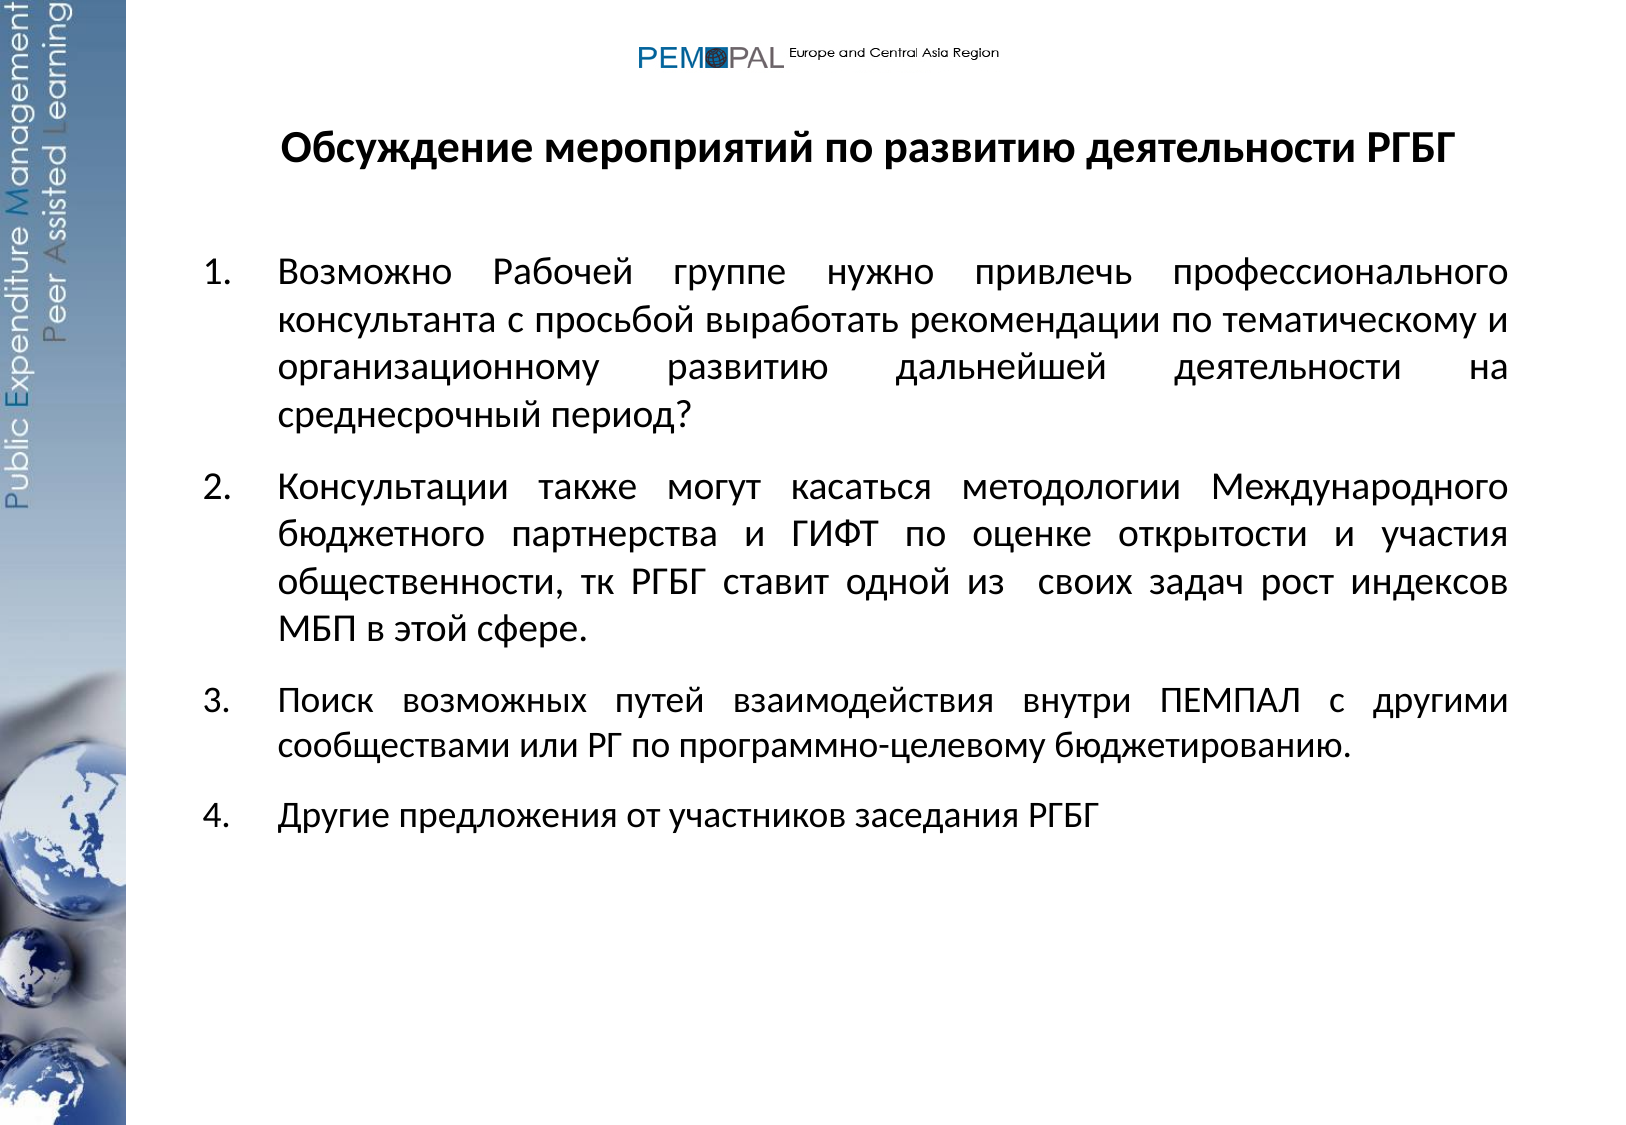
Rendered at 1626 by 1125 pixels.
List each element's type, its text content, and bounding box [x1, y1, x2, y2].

list Возможно Рабочей группе нужно привлечь профессионального консультанта с просьбой выработать рекомендации по тематическому и организационному развитию дальнейшей деятельности на среднесрочный период? Консультации также могут касаться методологии Международного бюджетного партнерства и ГИФТ по оценке открытости и участия общественности, тк РГБГ ставит одной из своих задач рост индексов МБП в этой сфере. Поиск возможных путей взаимодействия внутри ПЕМПАЛ с другими сообществами или РГ по программно-целевому бюджетированию. Другие предложения от участников заседания РГБГ [187, 237, 1526, 976]
title Обсуждение мероприятий по развитию деятельности РГБГ [187, 99, 1551, 188]
picture [0, 0, 126, 1125]
picture [637, 40, 1001, 73]
